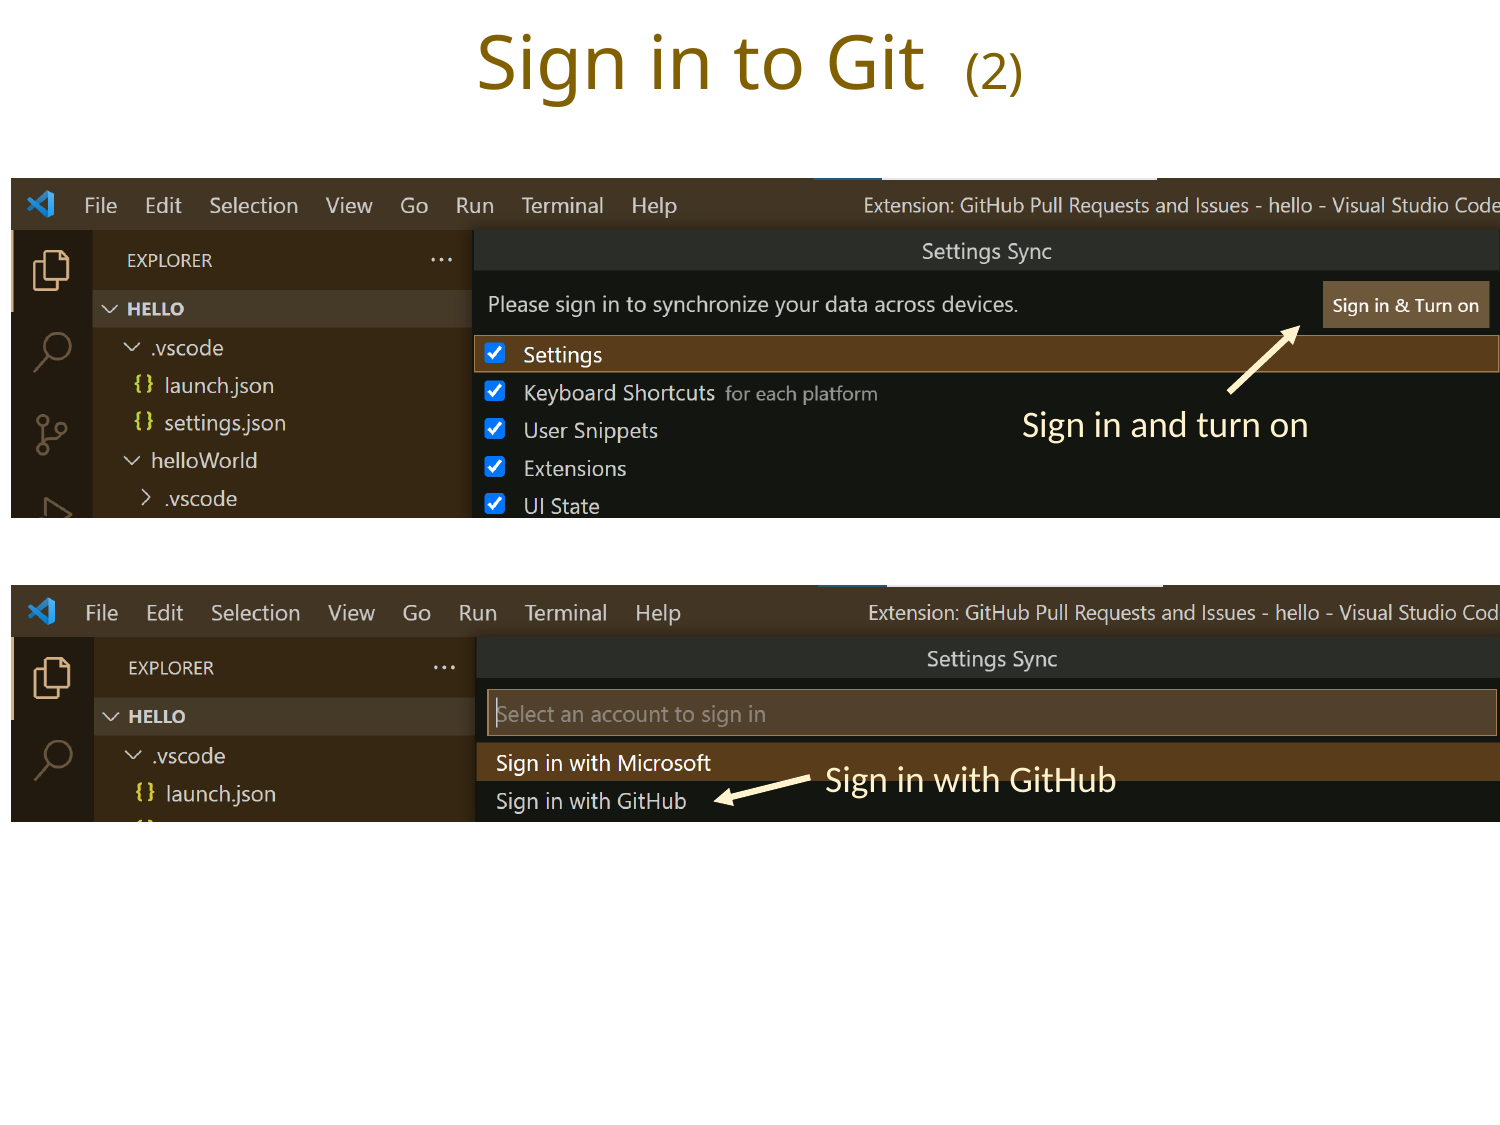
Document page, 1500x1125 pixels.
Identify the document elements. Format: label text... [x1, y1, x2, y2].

title Sign in to Git (2) [0, 25, 1500, 106]
picture [11, 585, 1500, 822]
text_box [713, 777, 811, 802]
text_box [1228, 325, 1301, 393]
picture [11, 178, 1500, 518]
